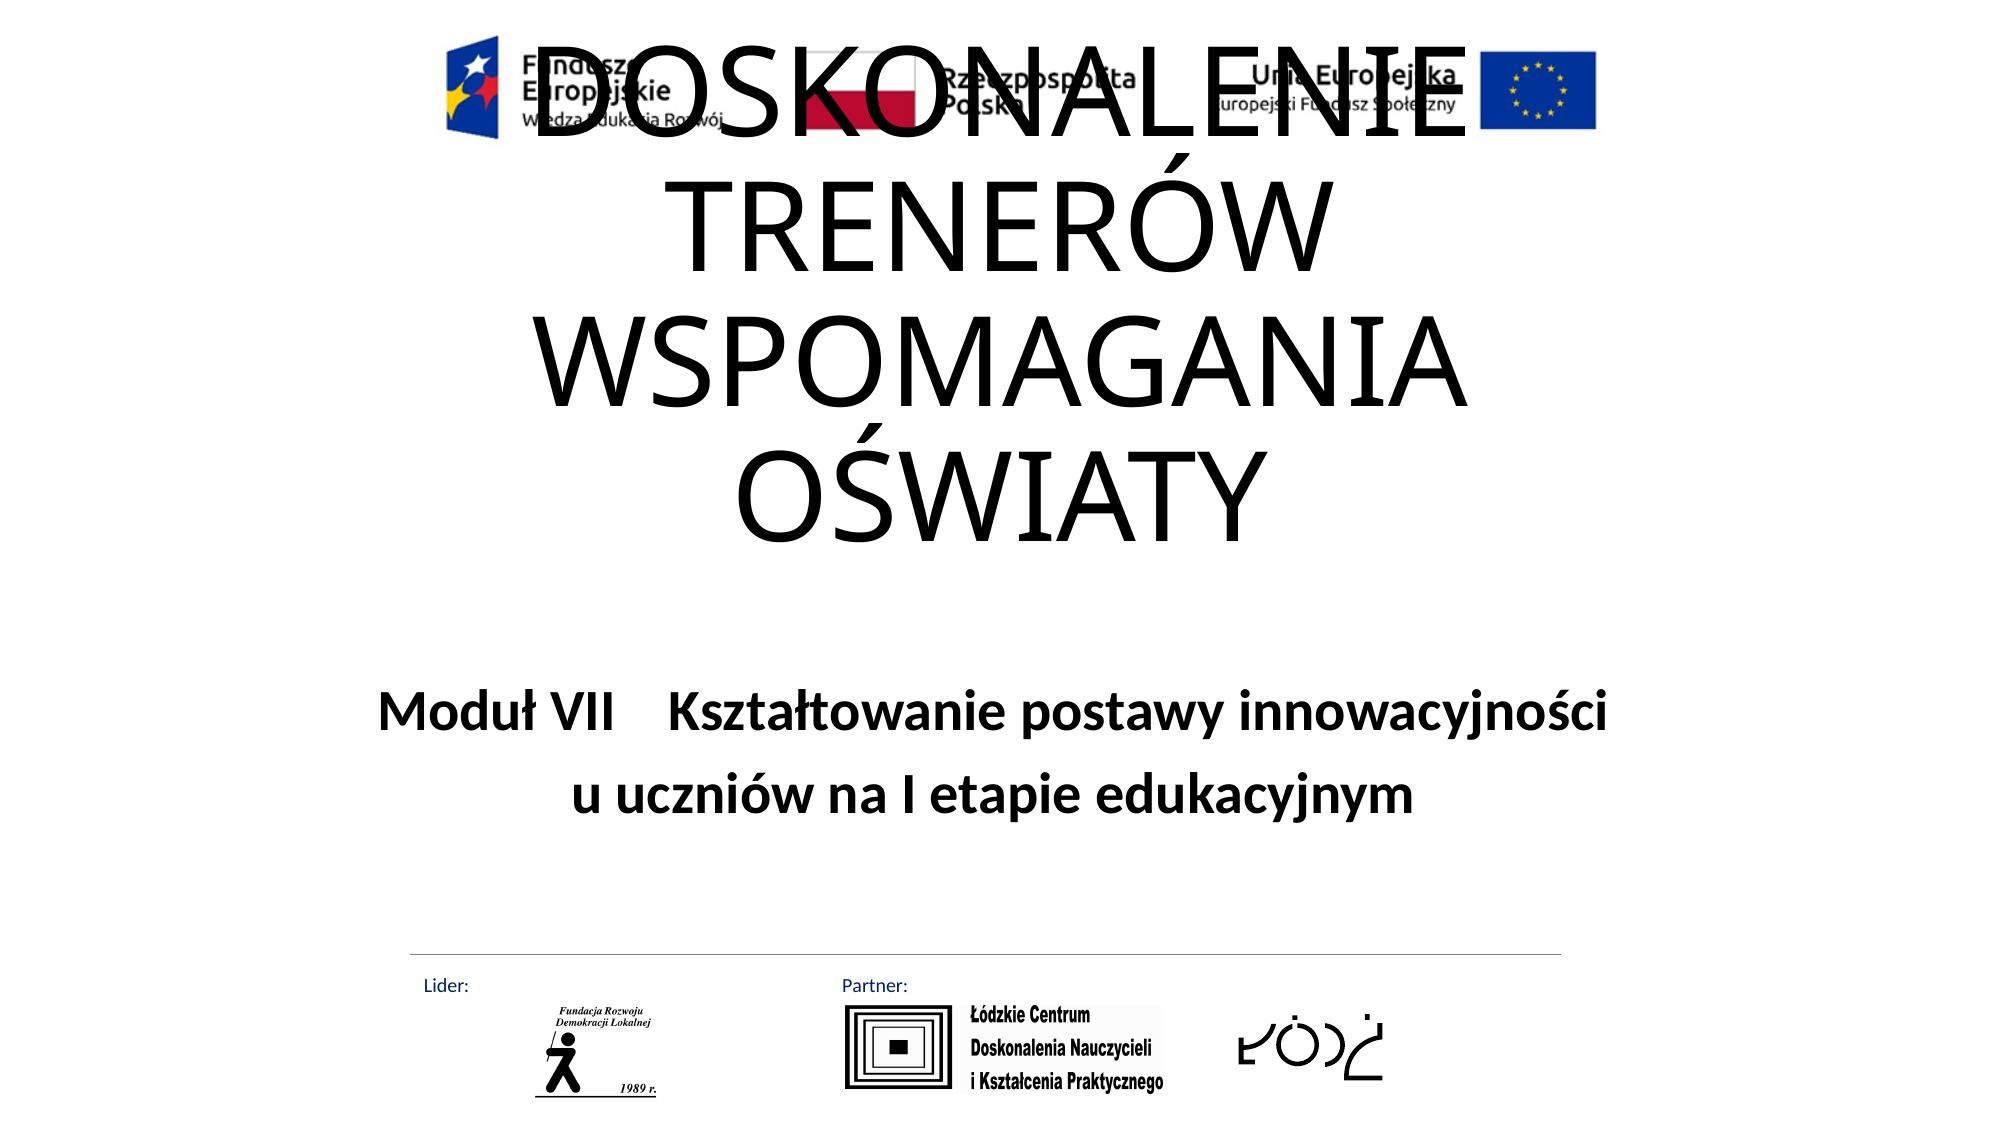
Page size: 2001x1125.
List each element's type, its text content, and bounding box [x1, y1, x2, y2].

text_box [137, 0, 1857, 183]
subtitle Moduł VII Kształtowanie postawy innowacyjności u uczniów na I etapie edukacyjnym [249, 591, 1750, 941]
picture [384, 953, 1587, 1125]
picture [421, 10, 1622, 165]
title DOSKONALENIE TRENERÓW WSPOMAGANIA OŚWIATY [249, 184, 1750, 576]
